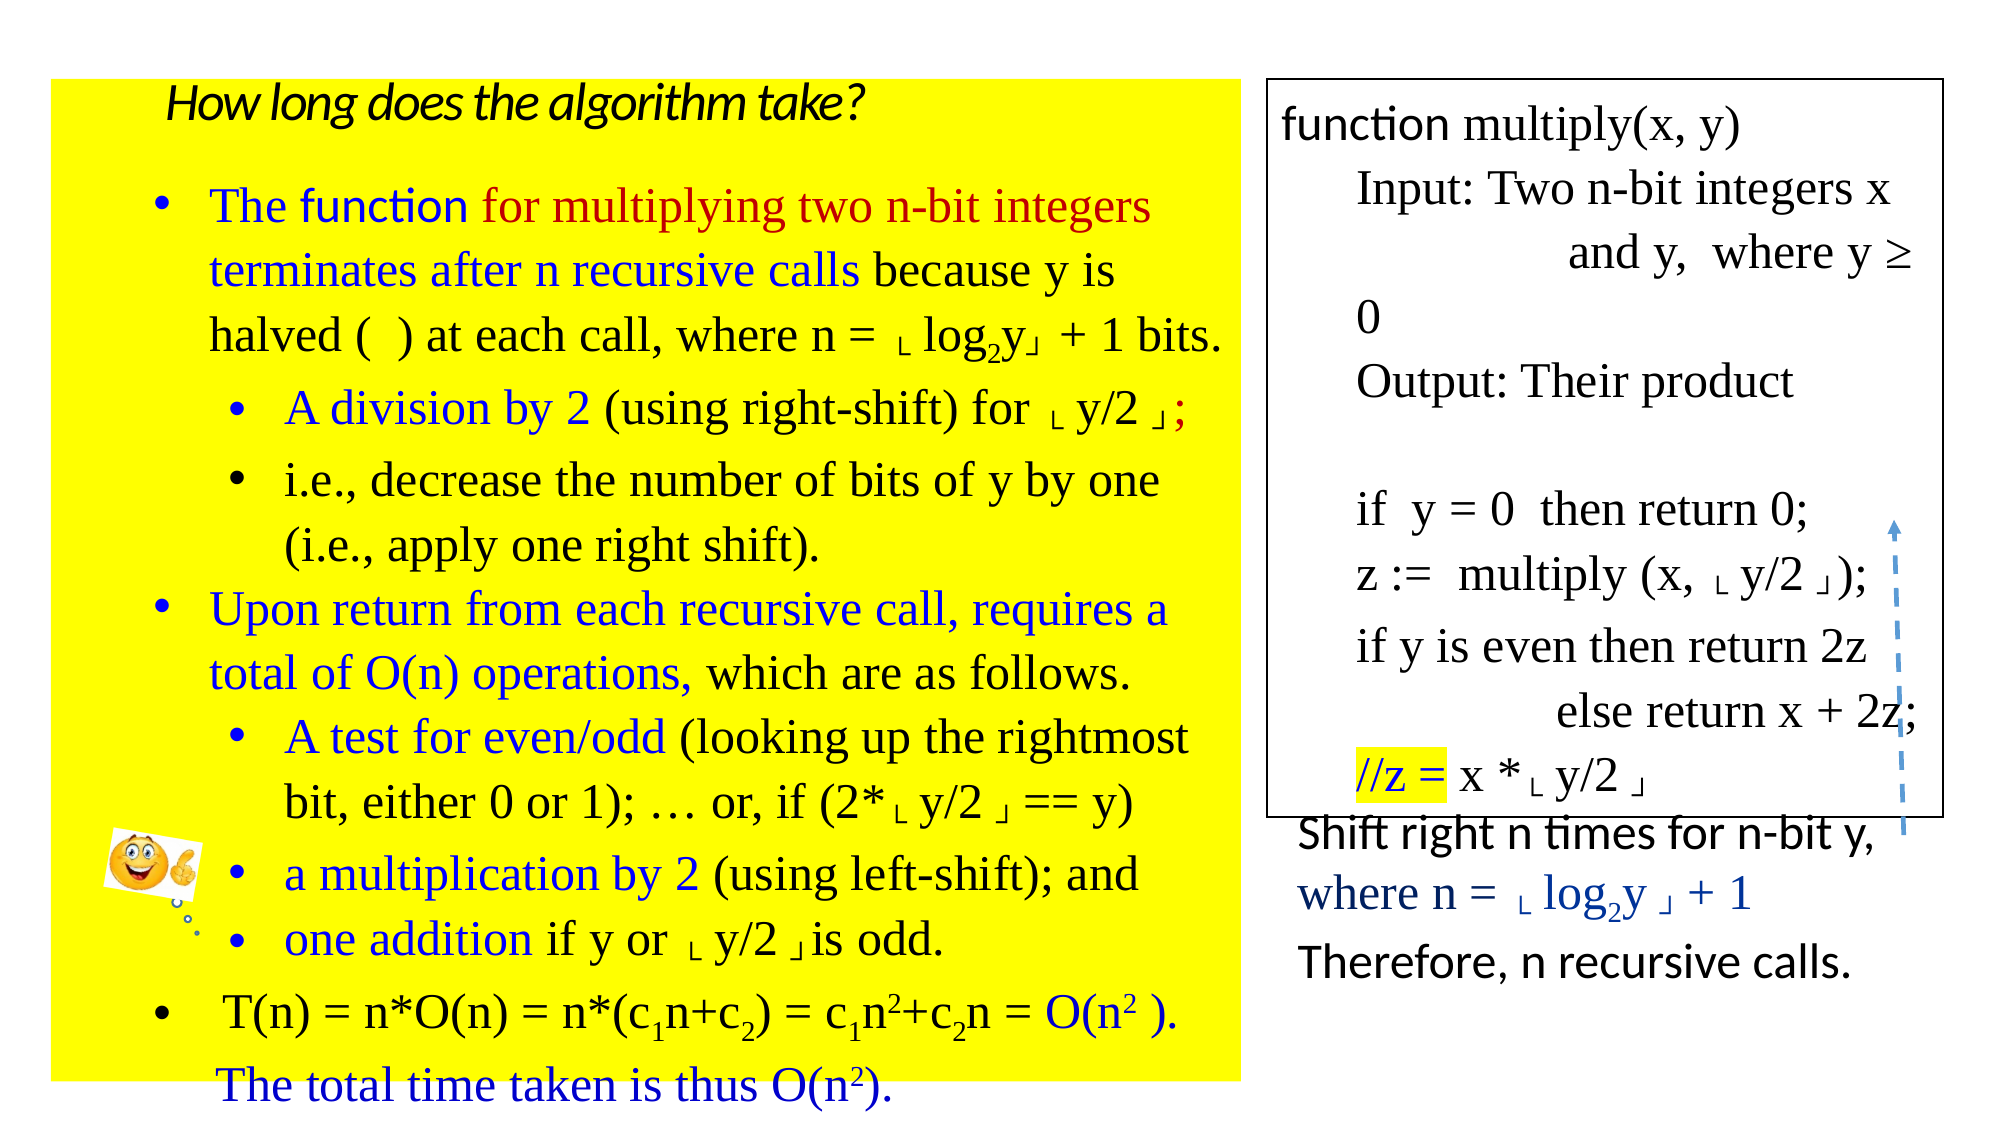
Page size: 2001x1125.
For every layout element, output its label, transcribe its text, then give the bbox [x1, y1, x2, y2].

text_box function multiply(x, y) Input: Two n-bit integers x and y, where y ≥ 0 Output: Their product if y = 0 then return 0; z := multiply (x, └ y/2 ┘); if y is even then return 2z else return x + 2z; //z = x *└ y/2 ┘ [1266, 78, 1944, 818]
text_box [183, 914, 192, 924]
text_box Shift right n times for n-bit y, where n = └ log2y ┘ + 1 Therefore, n recursive calls. [1282, 792, 1904, 996]
text_box [50, 78, 1241, 1082]
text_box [1894, 519, 1904, 836]
text_box [171, 899, 183, 909]
picture [104, 828, 202, 901]
